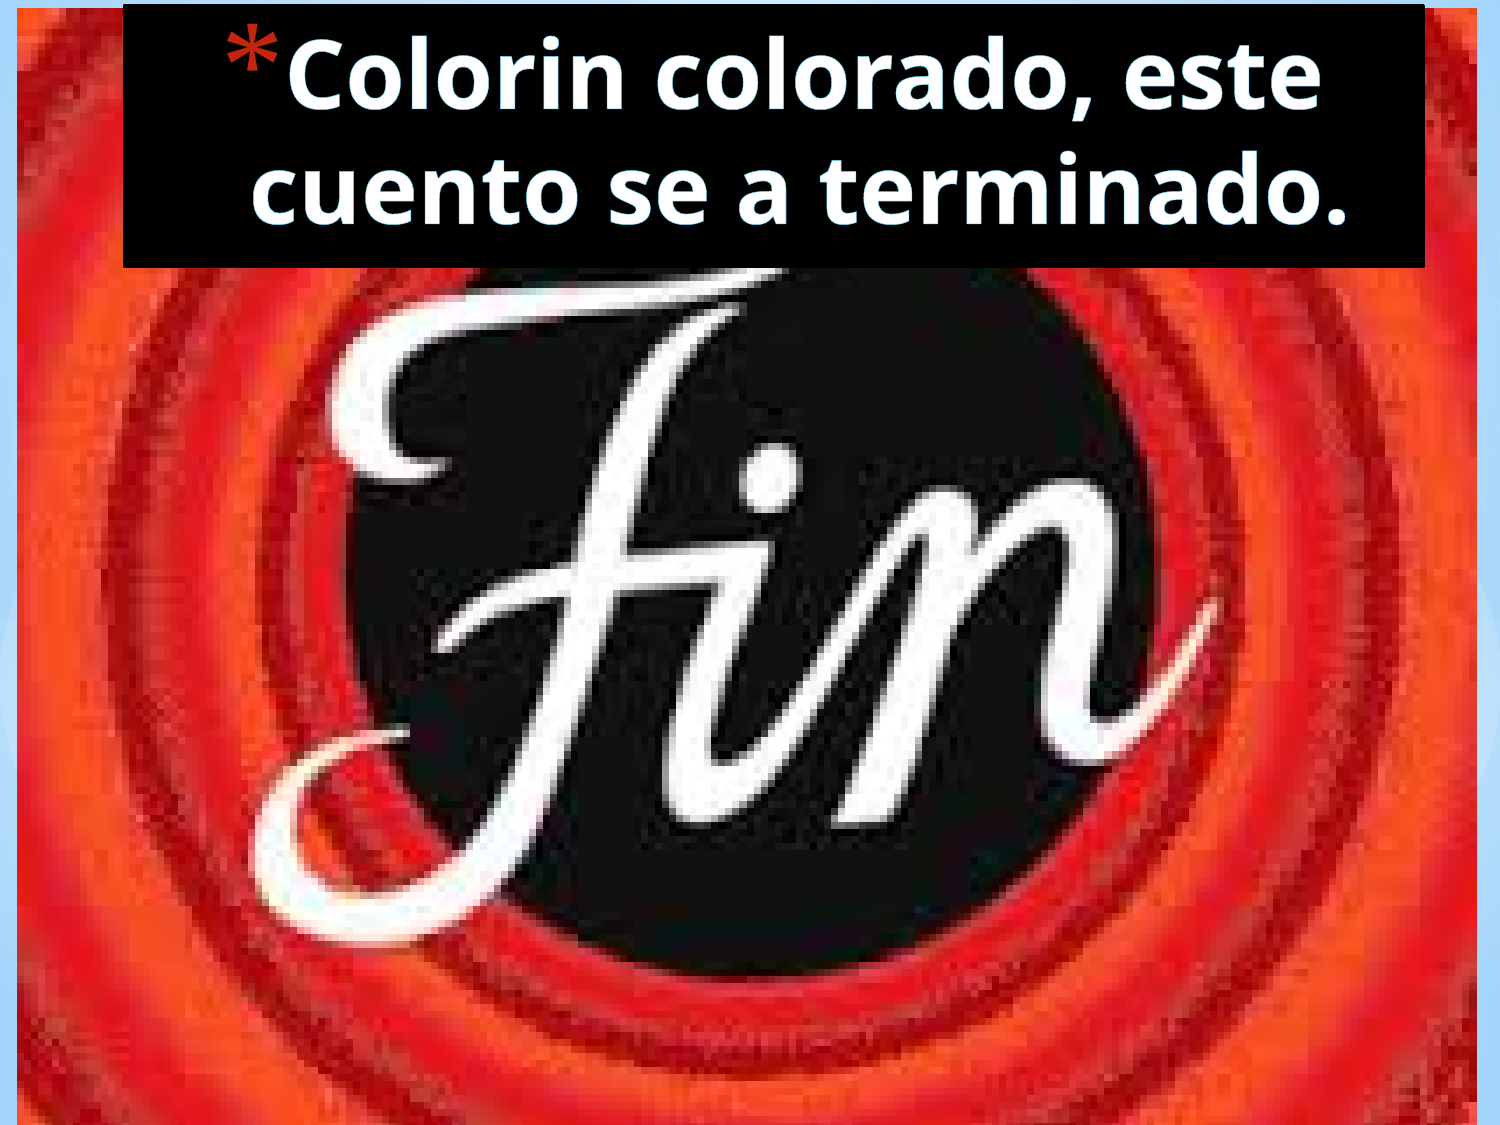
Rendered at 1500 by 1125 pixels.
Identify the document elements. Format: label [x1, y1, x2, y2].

list [17, 8, 1477, 1125]
